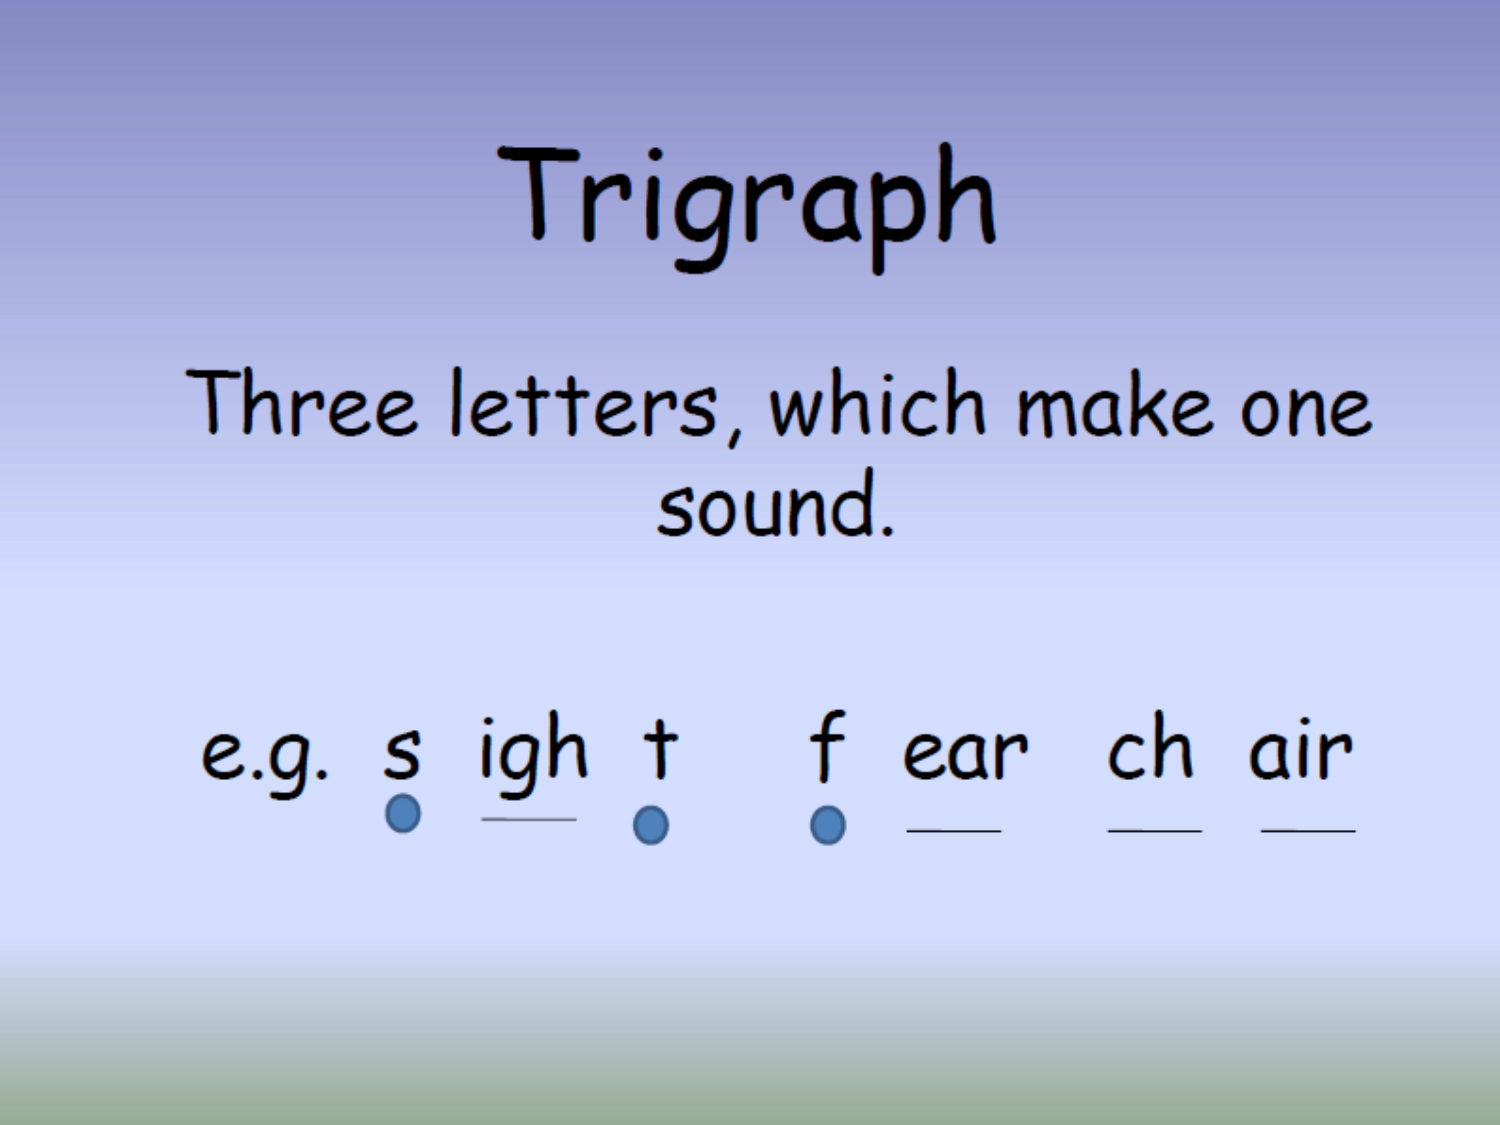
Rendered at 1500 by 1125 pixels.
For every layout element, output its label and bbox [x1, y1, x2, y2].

list [0, 0, 1500, 1125]
